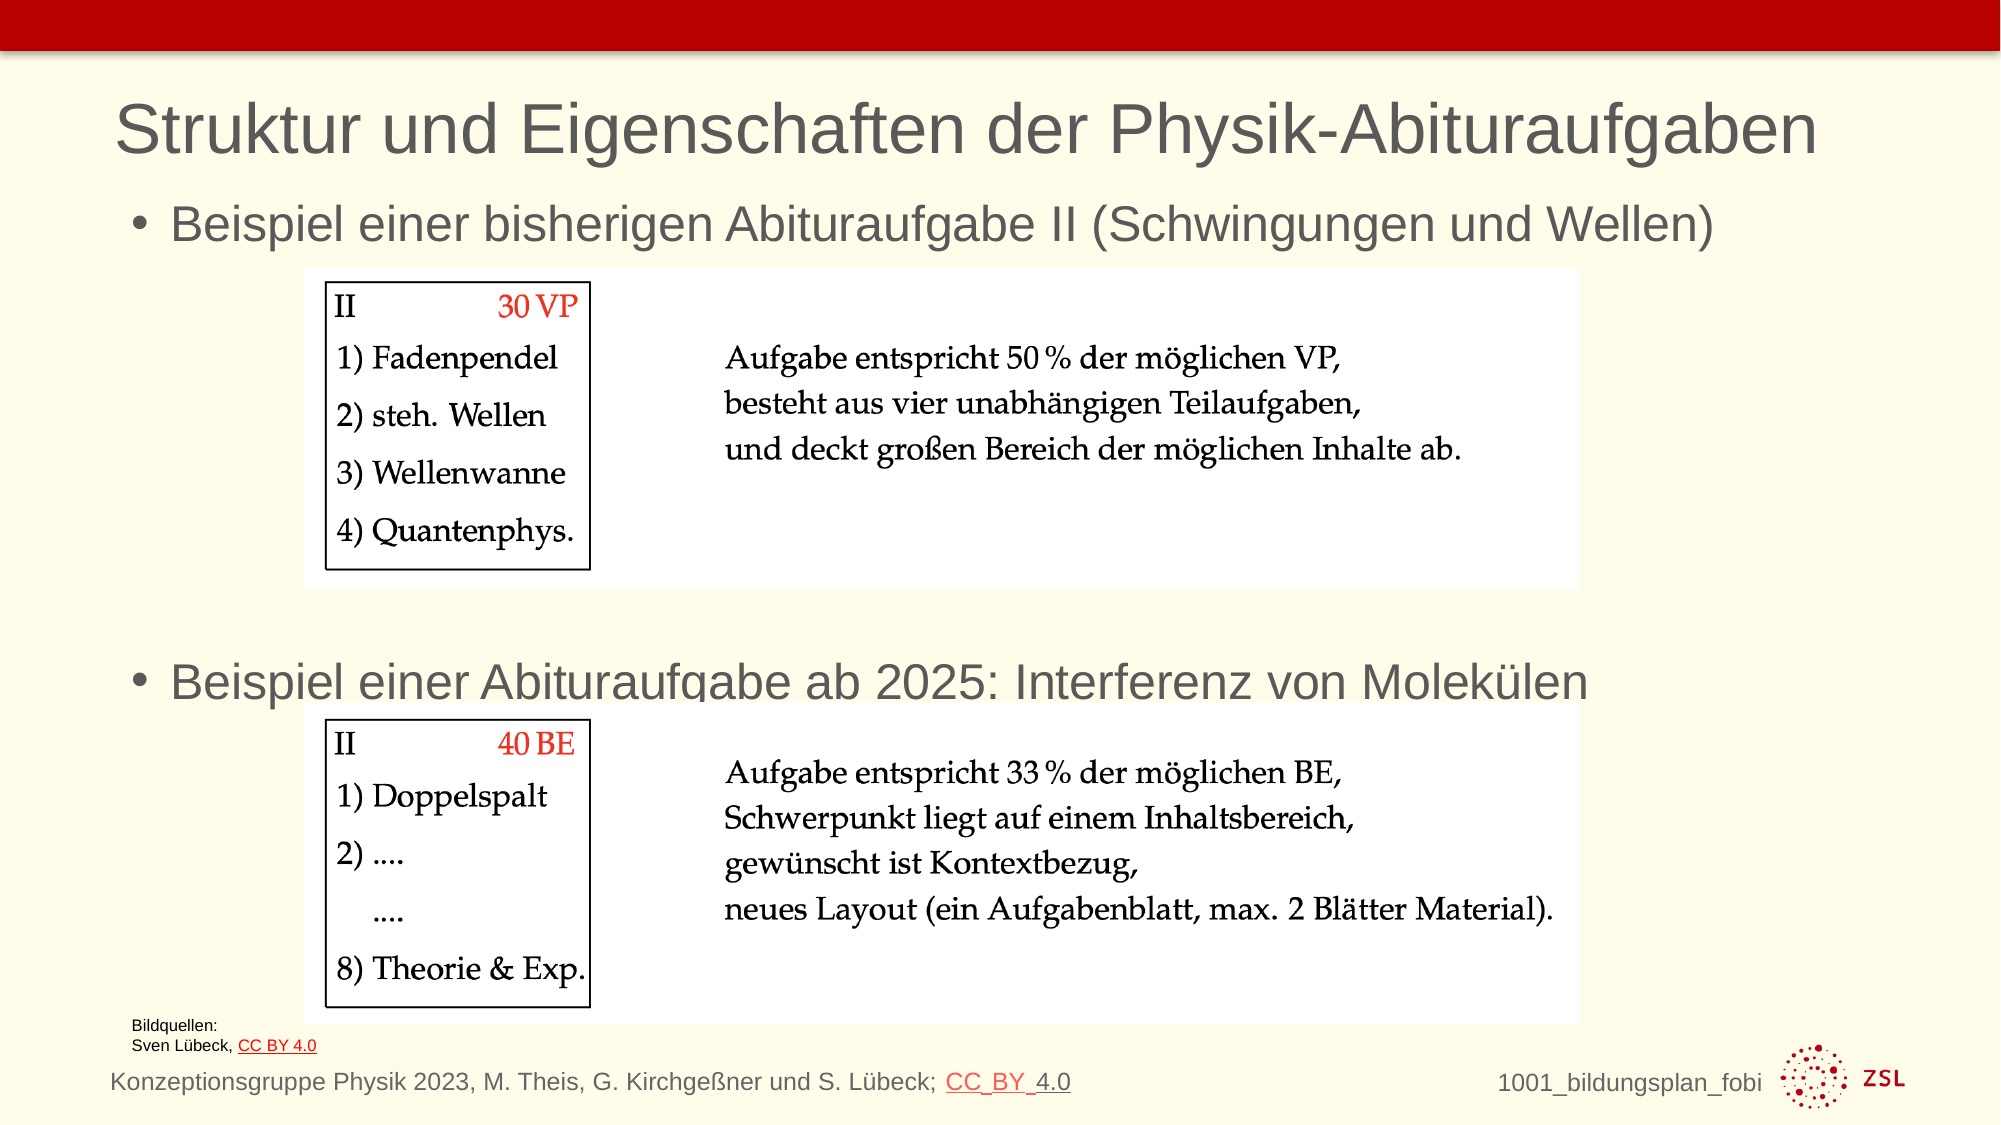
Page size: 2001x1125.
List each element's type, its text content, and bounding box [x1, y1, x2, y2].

picture [1779, 1043, 1905, 1109]
text_box Bildquellen: Sven Lübeck, CC BY 4.0 [125, 1014, 1885, 1055]
title Struktur und Eigenschaften der Physik-Abituraufgaben [99, 90, 1900, 161]
list Beispiel einer bisherigen Abituraufgabe II (Schwingungen und Wellen) Beispiel einer Abituraufgabe ab 2025: Interferenz von Molekülen [99, 184, 1900, 1047]
picture [302, 268, 1579, 590]
picture [302, 702, 1579, 1024]
